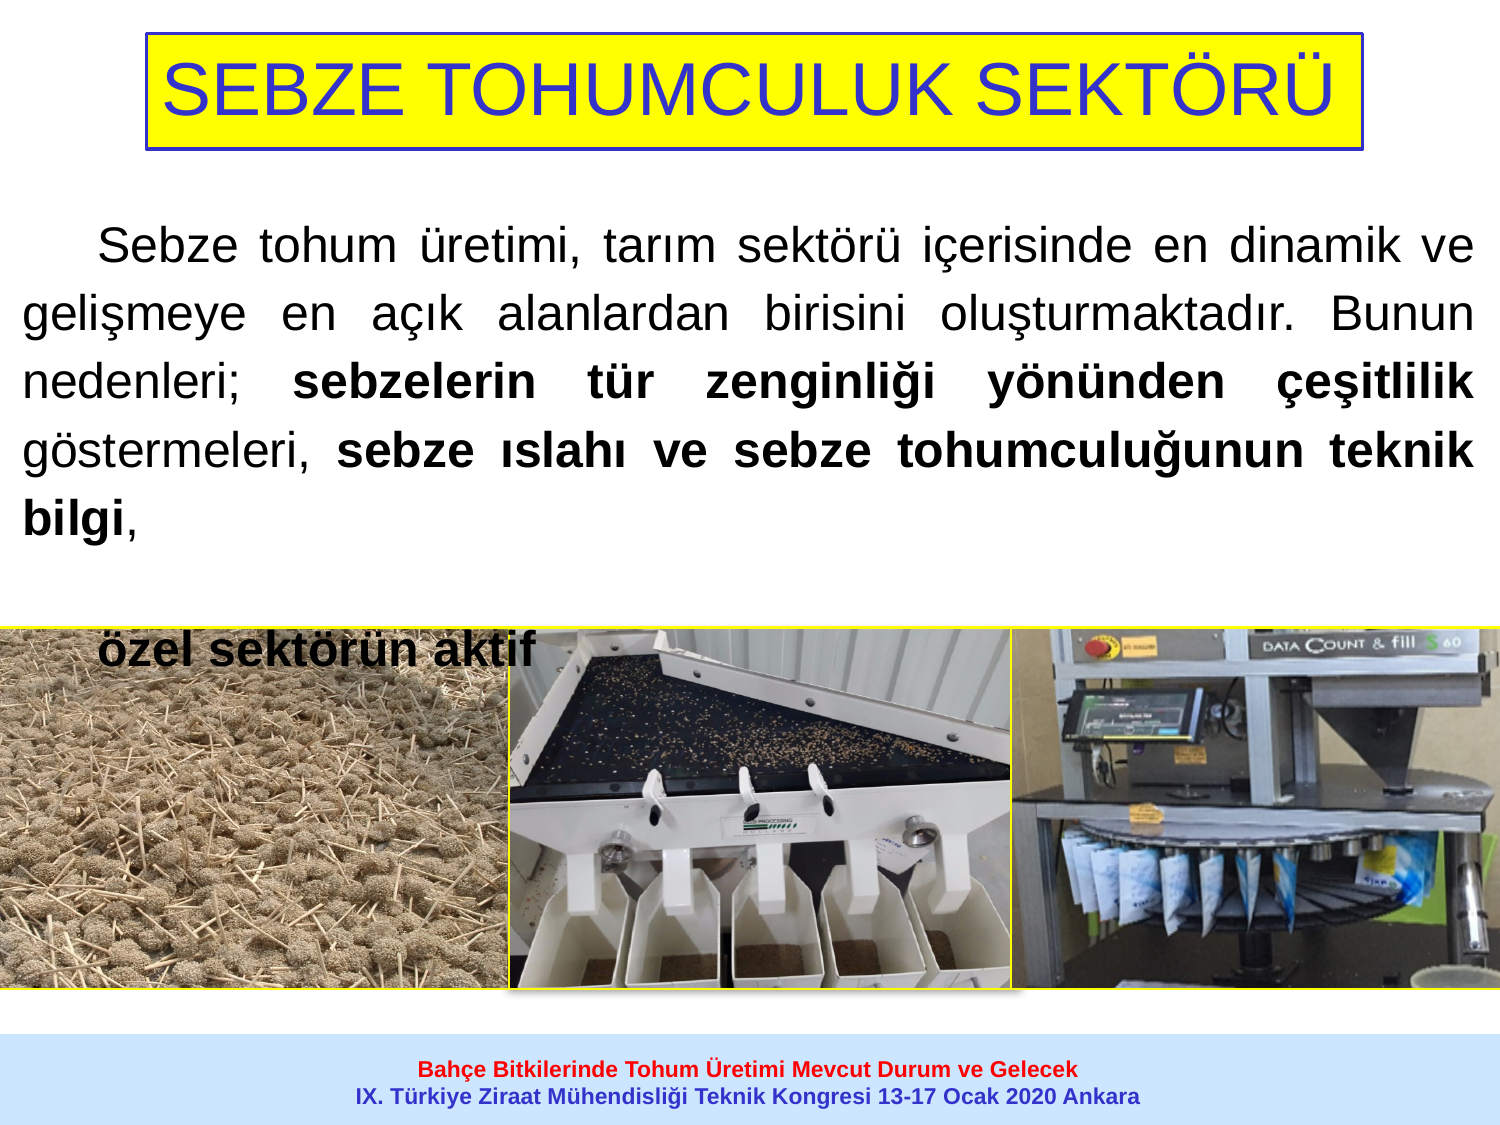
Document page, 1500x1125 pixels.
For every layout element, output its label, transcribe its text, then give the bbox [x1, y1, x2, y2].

text_box Sebze tohum üretimi, tarım sektörü içerisinde en dinamik ve gelişmeye en açık alanlardan birisini oluşturmaktadır. Bunun nedenleri; sebzelerin tür zenginliği yönünden çeşitlilik göstermeleri, sebze ıslahı ve sebze tohumculuğunun teknik bilgi, özel sektörün aktif [7, 196, 1490, 628]
title SEBZE TOHUMCULUK SEKTÖRÜ [146, 33, 1363, 149]
text_box [0, 1034, 1500, 1125]
text_box Bahçe Bitkilerinde Tohum Üretimi Mevcut Durum ve Gelecek IX. Türkiye Ziraat Mühendisliği Teknik Kongresi 13-17 Ocak 2020 Ankara [284, 1046, 1213, 1117]
picture [0, 628, 1500, 988]
